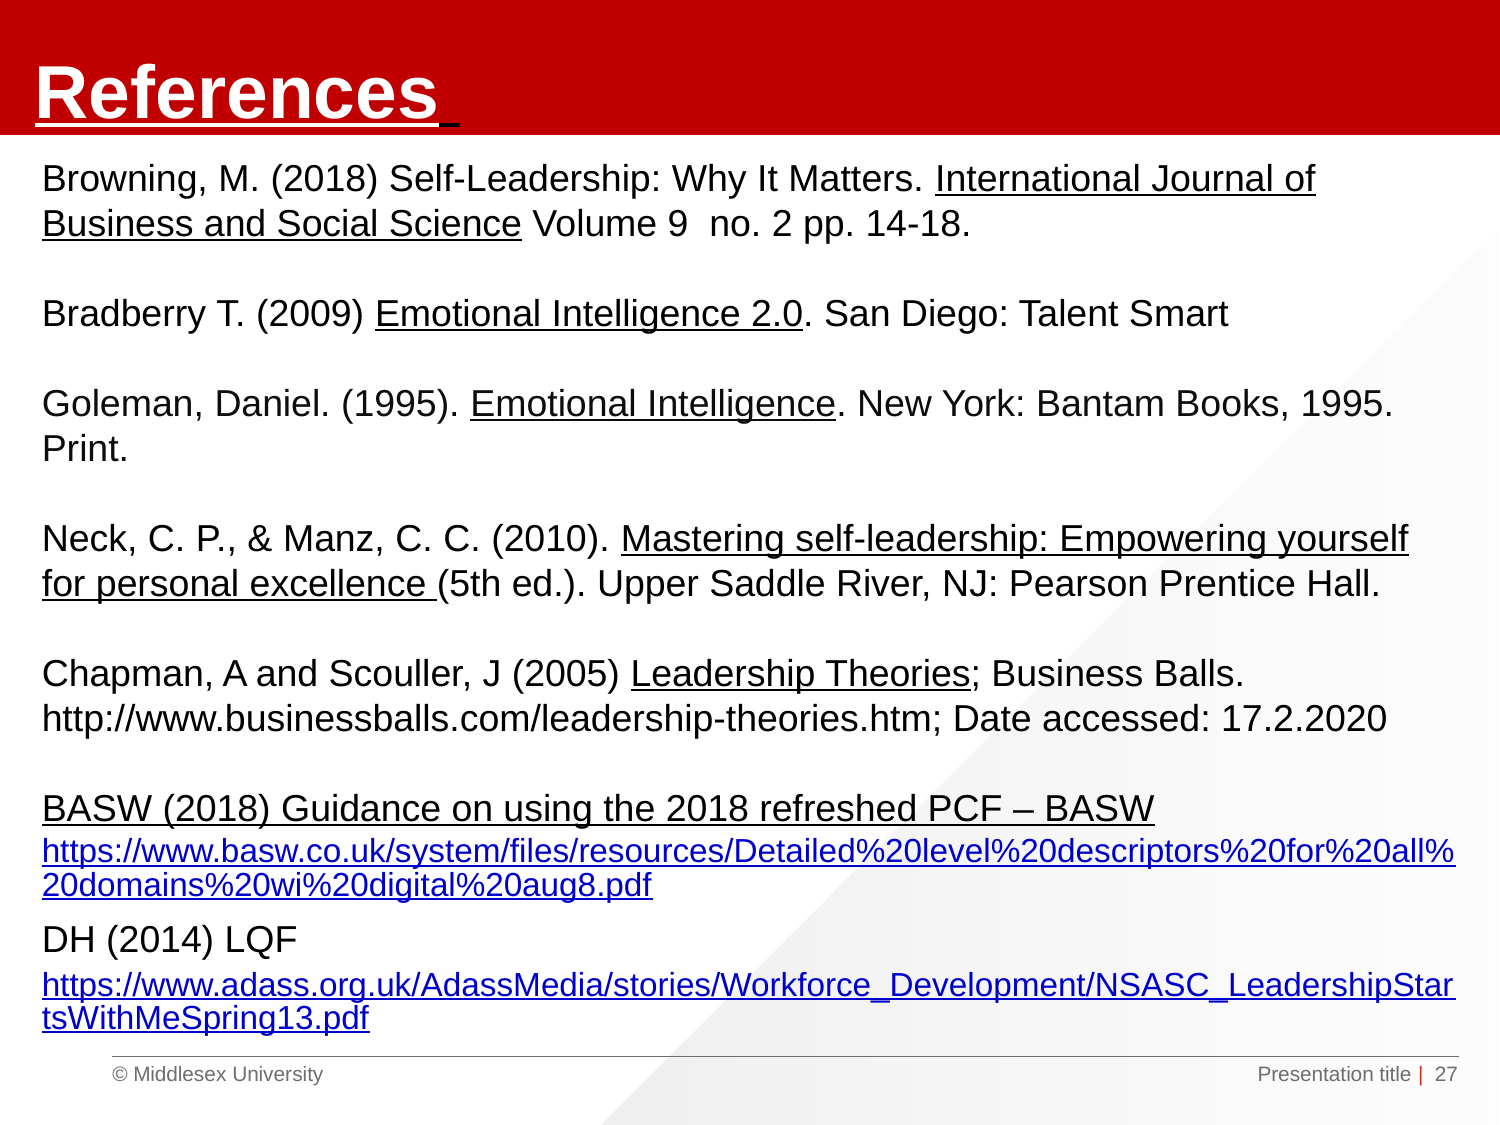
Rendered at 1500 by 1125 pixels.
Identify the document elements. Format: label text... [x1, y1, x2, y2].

footer Presentation title [730, 1057, 1405, 1088]
list Browning, M. (2018) Self-Leadership: Why It Matters. International Journal of Business and Social Science Volume 9 no. 2 pp. 14-18. Bradberry T. (2009) Emotional Intelligence 2.0. San Diego: Talent Smart Goleman, Daniel. (1995). Emotional Intelligence. New York: Bantam Books, 1995. Print. Neck, C. P., & Manz, C. C. (2010). Mastering self-leadership: Empowering yourself for personal excellence (5th ed.). Upper Saddle River, NJ: Pearson Prentice Hall. Chapman, A and Scouller, J (2005) Leadership Theories; Business Balls. http://www.businessballs.com/leadership-theories.htm; Date accessed: 17.2.2020 BASW (2018) Guidance on using the 2018 refreshed PCF – BASW https://www.basw.co.uk/system/files/resources/Detailed%20level%20descriptors%20for%20all%20domains%20wi%20digital%20aug8.pdf DH (2014) LQF https://www.adass.org.uk/AdassMedia/stories/Workforce_Development/NSASC_LeadershipStartsWithMeSpring13.pdf [41, 154, 1463, 1058]
slide_number | 27 [1405, 1057, 1459, 1088]
title References [0, 0, 1500, 135]
